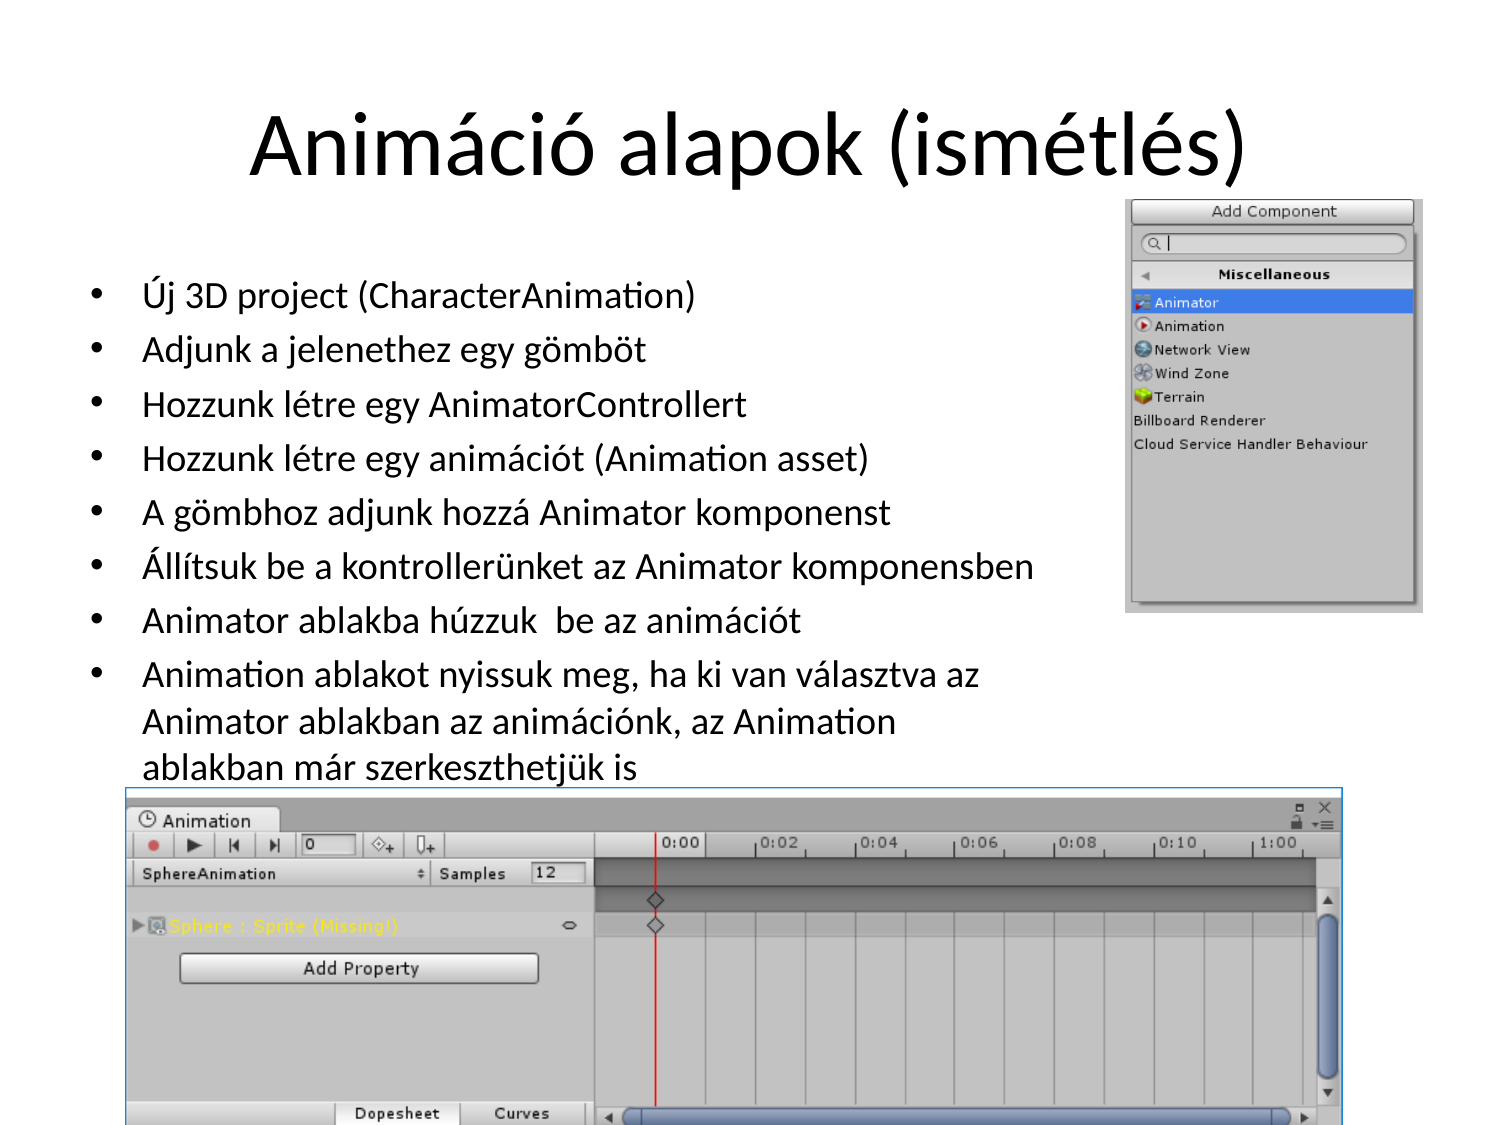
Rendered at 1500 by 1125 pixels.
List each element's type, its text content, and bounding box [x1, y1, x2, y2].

title Animáció alapok (ismétlés) [75, 45, 1425, 233]
list Új 3D project (CharacterAnimation) Adjunk a jelenethez egy gömböt Hozzunk létre egy AnimatorControllert Hozzunk létre egy animációt (Animation asset) A gömbhoz adjunk hozzá Animator komponenst Állítsuk be a kontrollerünket az Animator komponensben Animator ablakba húzzuk be az animációt Animation ablakot nyissuk meg, ha ki van választva az Animator ablakban az animációnk, az Animation ablakban már szerkeszthetjük is [75, 262, 1063, 838]
picture [1124, 199, 1423, 613]
picture [124, 787, 1343, 1125]
